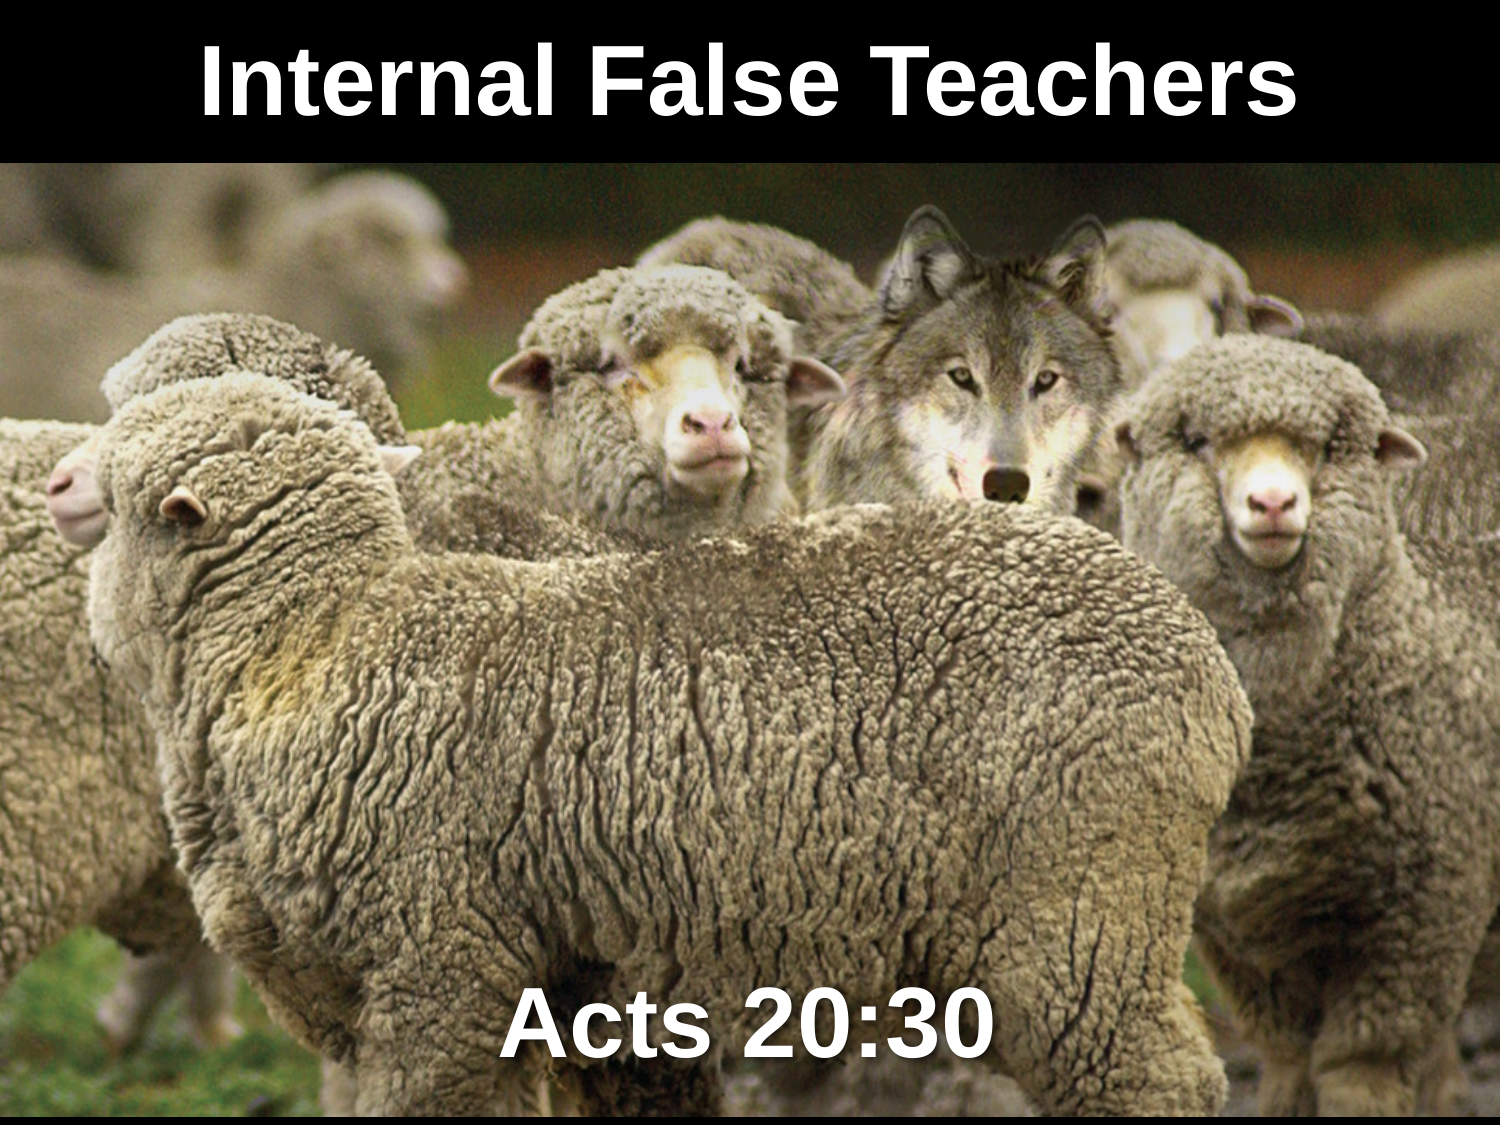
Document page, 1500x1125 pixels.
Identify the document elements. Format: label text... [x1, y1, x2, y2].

picture [0, 163, 1500, 1117]
title Internal False Teachers [0, 8, 1500, 163]
